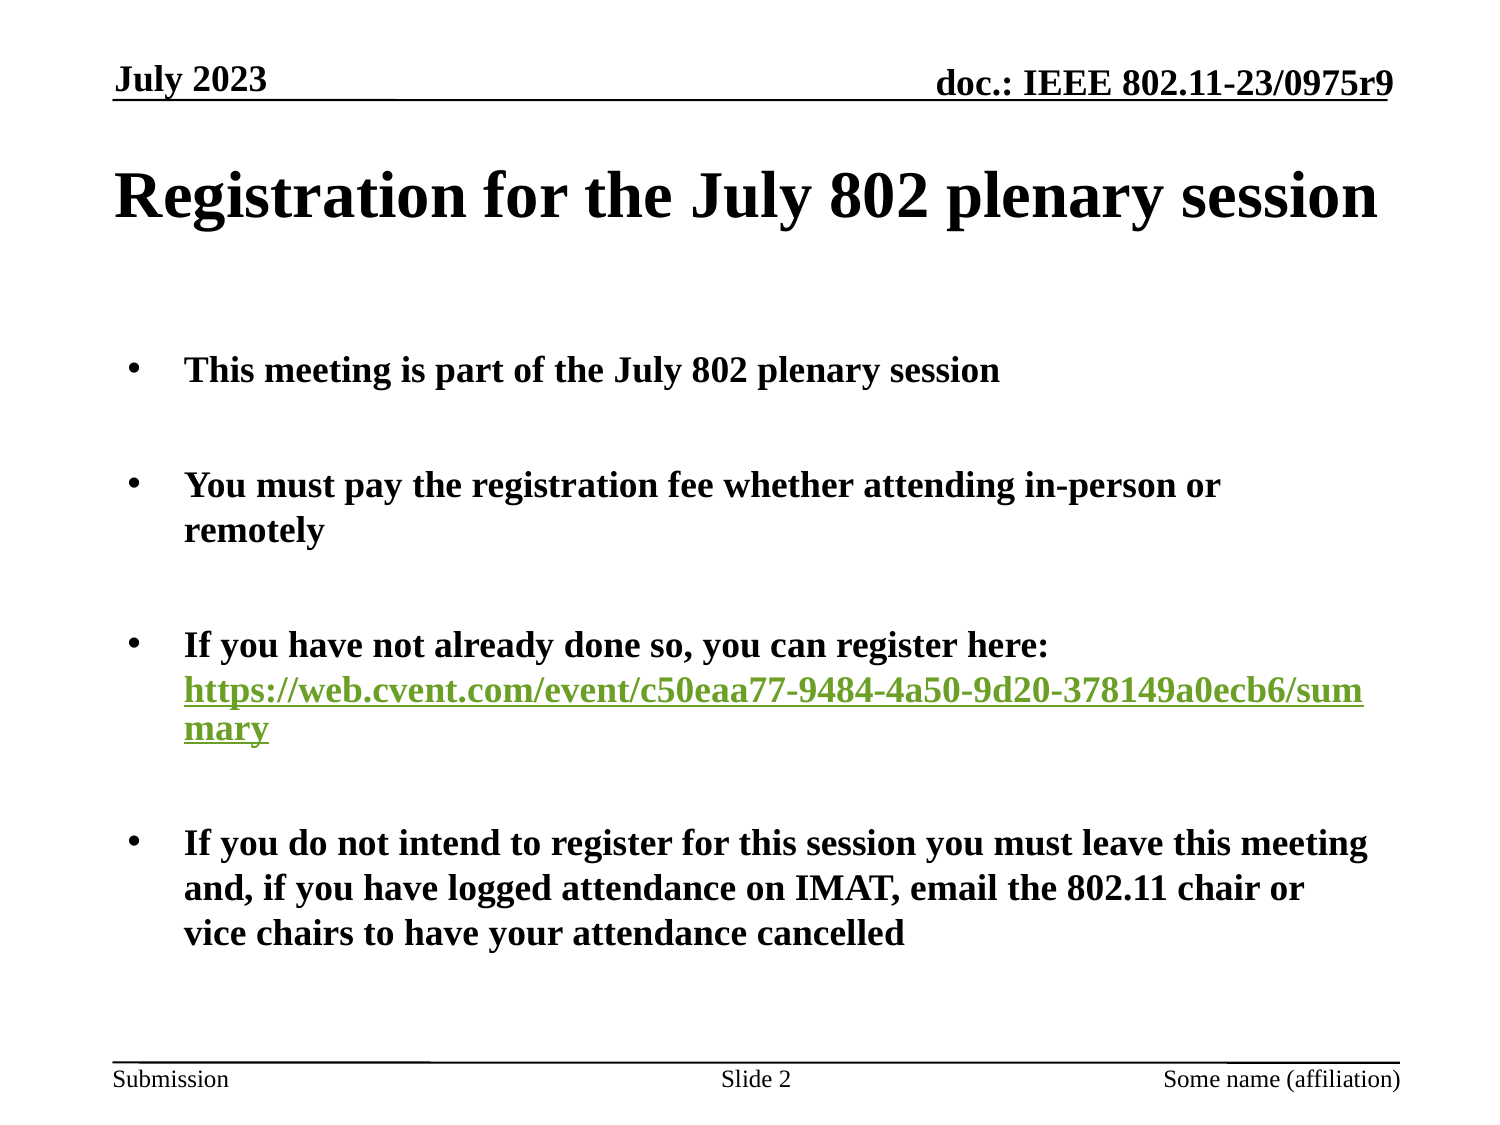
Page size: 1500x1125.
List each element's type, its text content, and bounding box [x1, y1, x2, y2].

list This meeting is part of the July 802 plenary session You must pay the registration fee whether attending in-person or remotely If you have not already done so, you can register here: https://web.cvent.com/event/c50eaa77-9484-4a50-9d20-378149a0ecb6/summary If you do not intend to register for this session you must leave this meeting and, if you have logged attendance on IMAT, email the 802.11 chair or vice chairs to have your attendance cancelled [112, 337, 1388, 901]
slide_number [114, 54, 423, 100]
title Registration for the July 802 plenary session [93, 124, 1402, 257]
footer Some name (affiliation) [878, 1061, 1402, 1093]
slide_number Slide 2 [712, 1061, 800, 1123]
